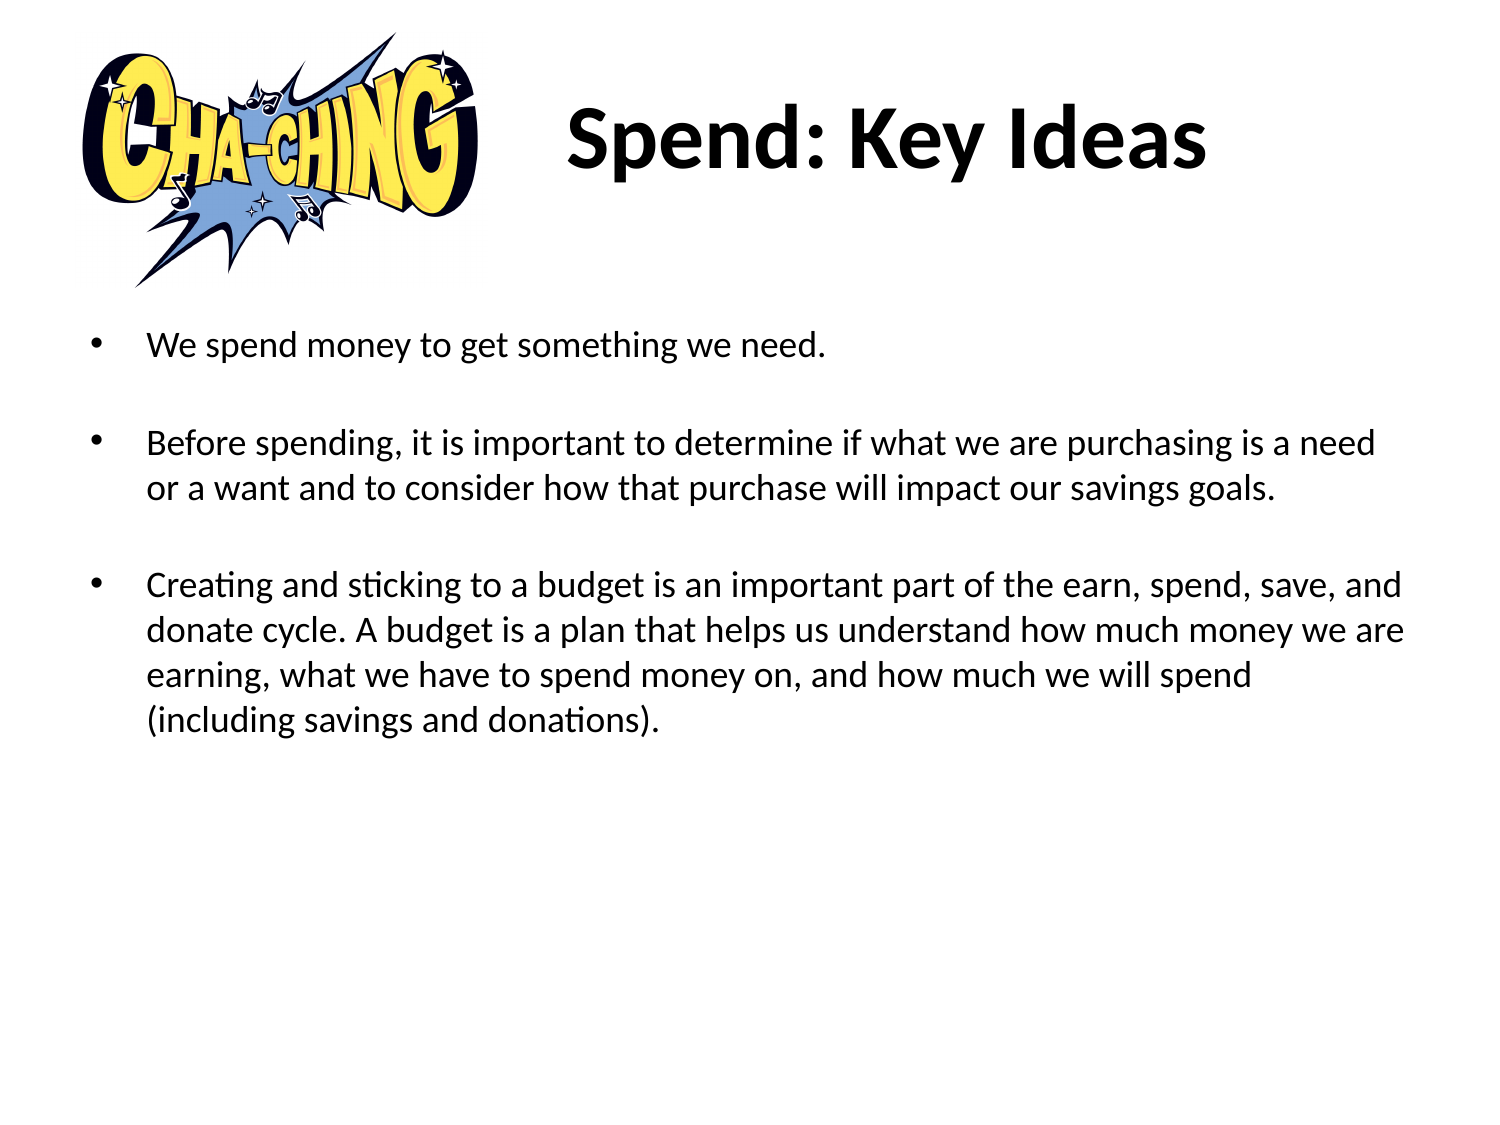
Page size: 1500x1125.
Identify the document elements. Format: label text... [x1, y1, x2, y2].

list We spend money to get something we need. Before spending, it is important to determine if what we are purchasing is a need or a want and to consider how that purchase will impact our savings goals. Creating and sticking to a budget is an important part of the earn, spend, save, and donate cycle. A budget is a plan that helps us understand how much money we are earning, what we have to spend money on, and how much we will spend (including savings and donations). [75, 312, 1425, 1055]
picture [74, 32, 488, 288]
title Spend: Key Ideas [490, 37, 1475, 226]
